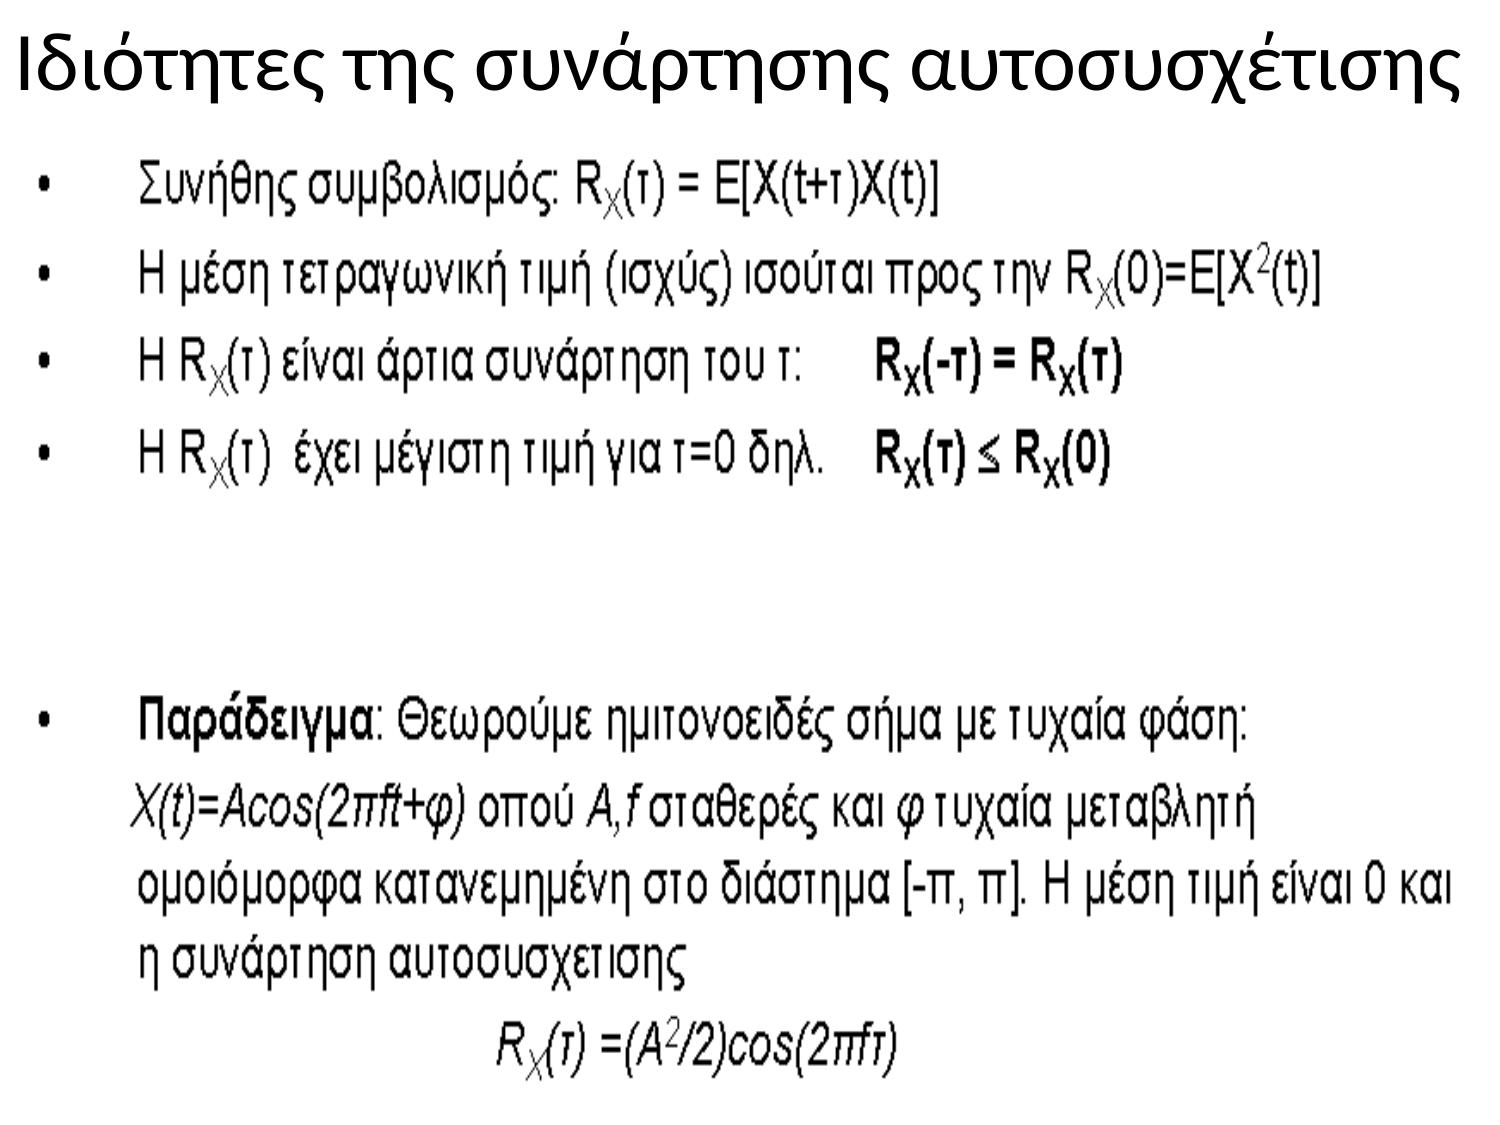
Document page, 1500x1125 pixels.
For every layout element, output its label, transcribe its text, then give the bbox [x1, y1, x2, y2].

picture [29, 148, 1459, 1095]
text_box Ιδιότητες της συνάρτησης αυτοσυσχέτισης [0, 0, 1500, 115]
